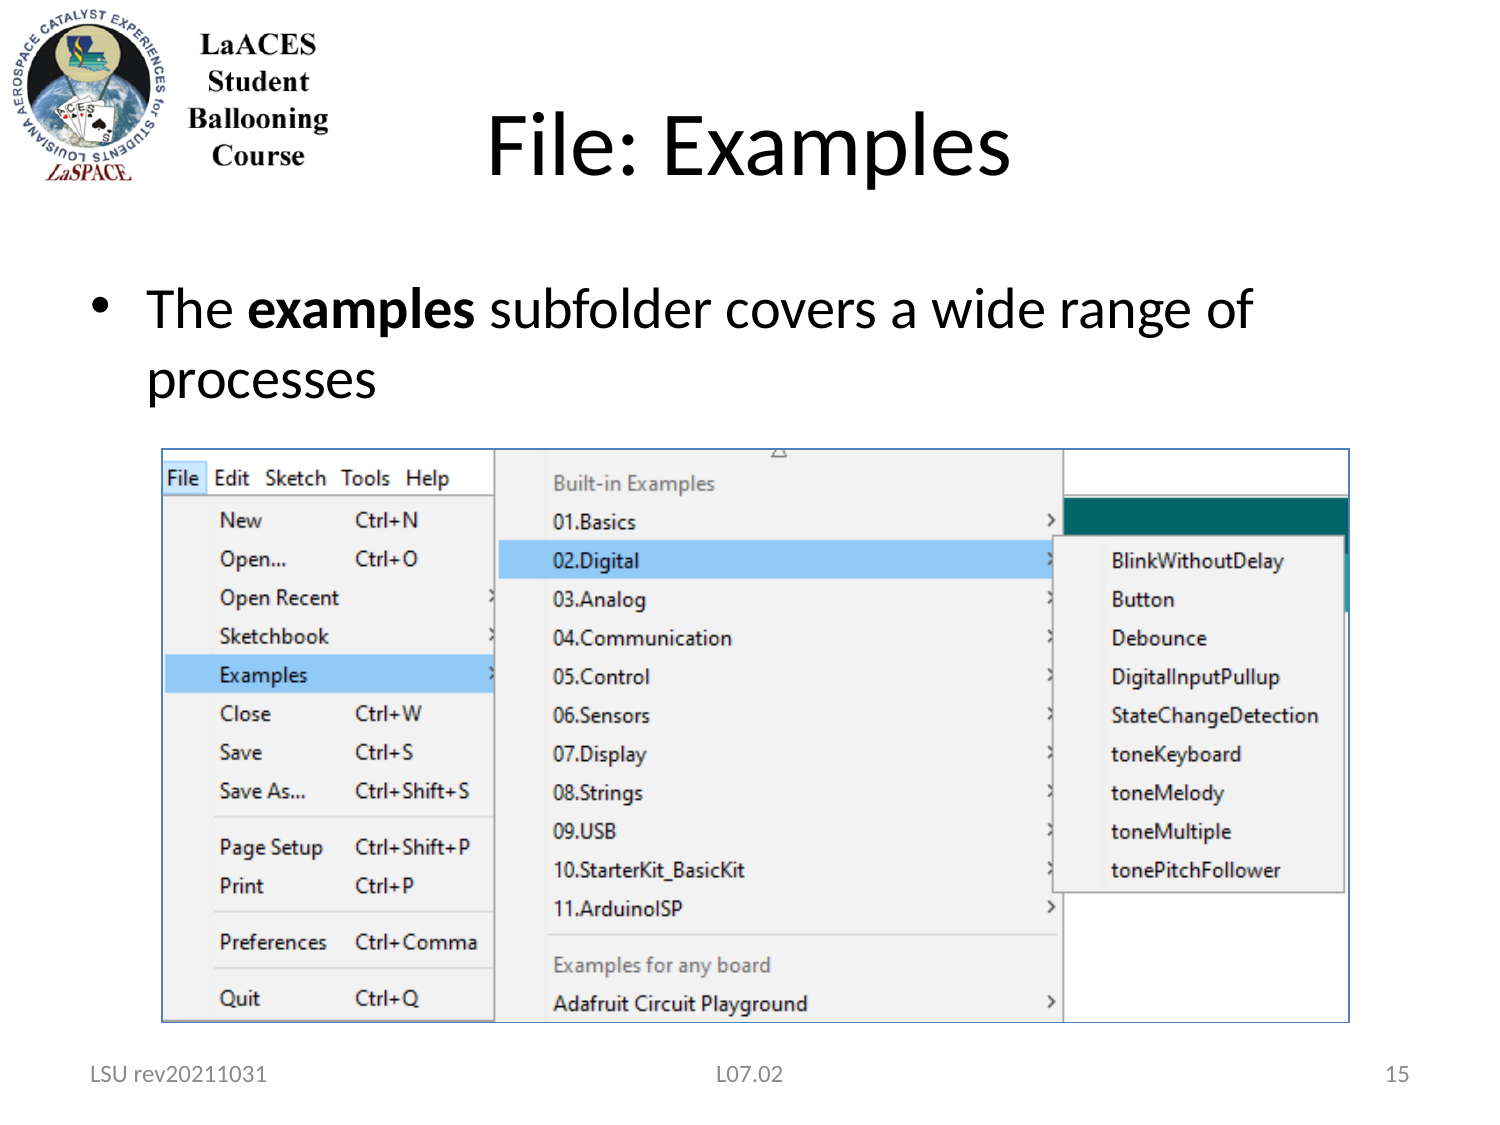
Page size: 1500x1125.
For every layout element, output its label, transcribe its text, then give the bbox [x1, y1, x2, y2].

list The examples subfolder covers a wide range of processes [75, 262, 1388, 438]
slide_number LSU rev20211031 [75, 1042, 425, 1103]
picture [162, 449, 1349, 1023]
slide_number 15 [1074, 1042, 1425, 1103]
picture [0, 0, 350, 189]
footer L07.02 [512, 1042, 988, 1103]
title File: Examples [75, 45, 1425, 233]
